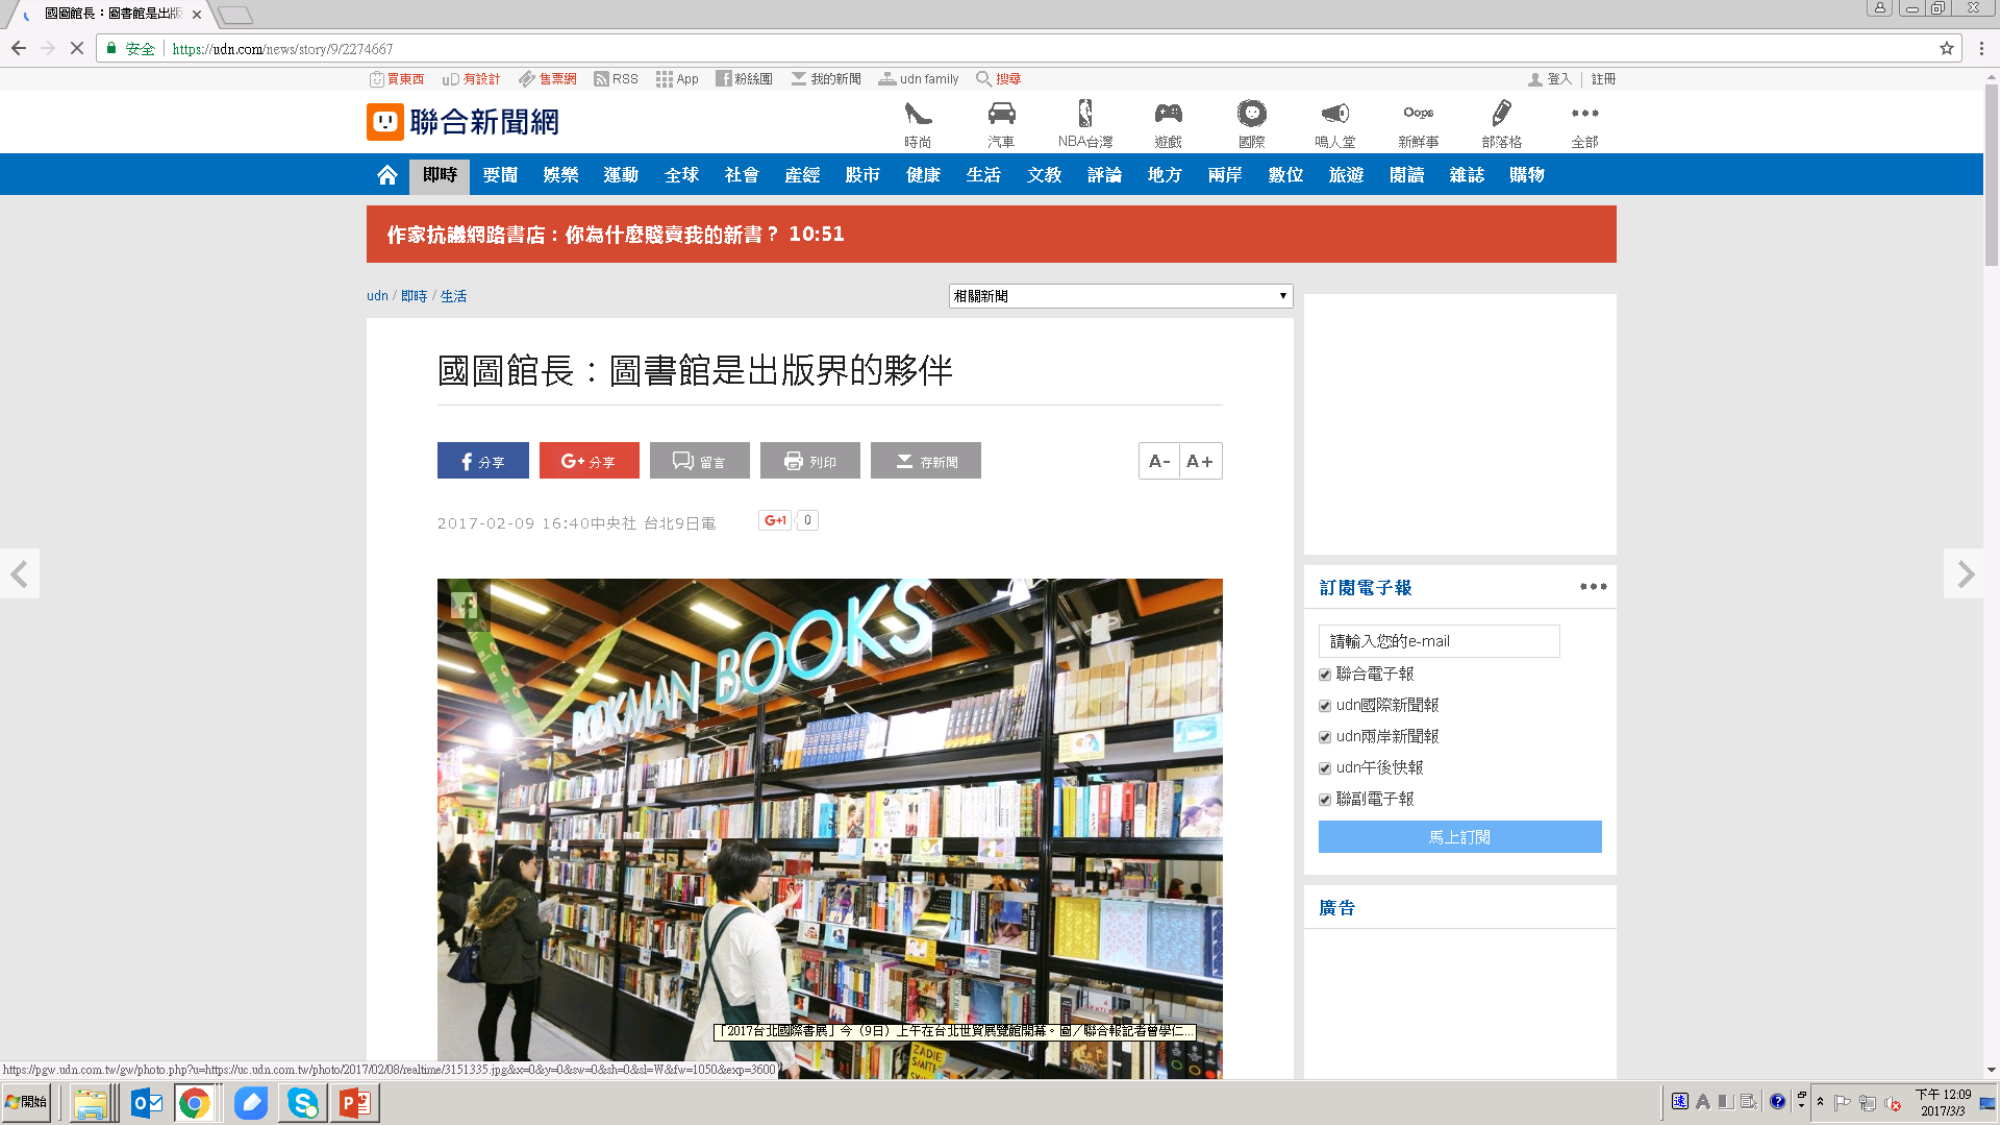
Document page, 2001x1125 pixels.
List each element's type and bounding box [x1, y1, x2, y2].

list [0, 0, 2000, 1125]
